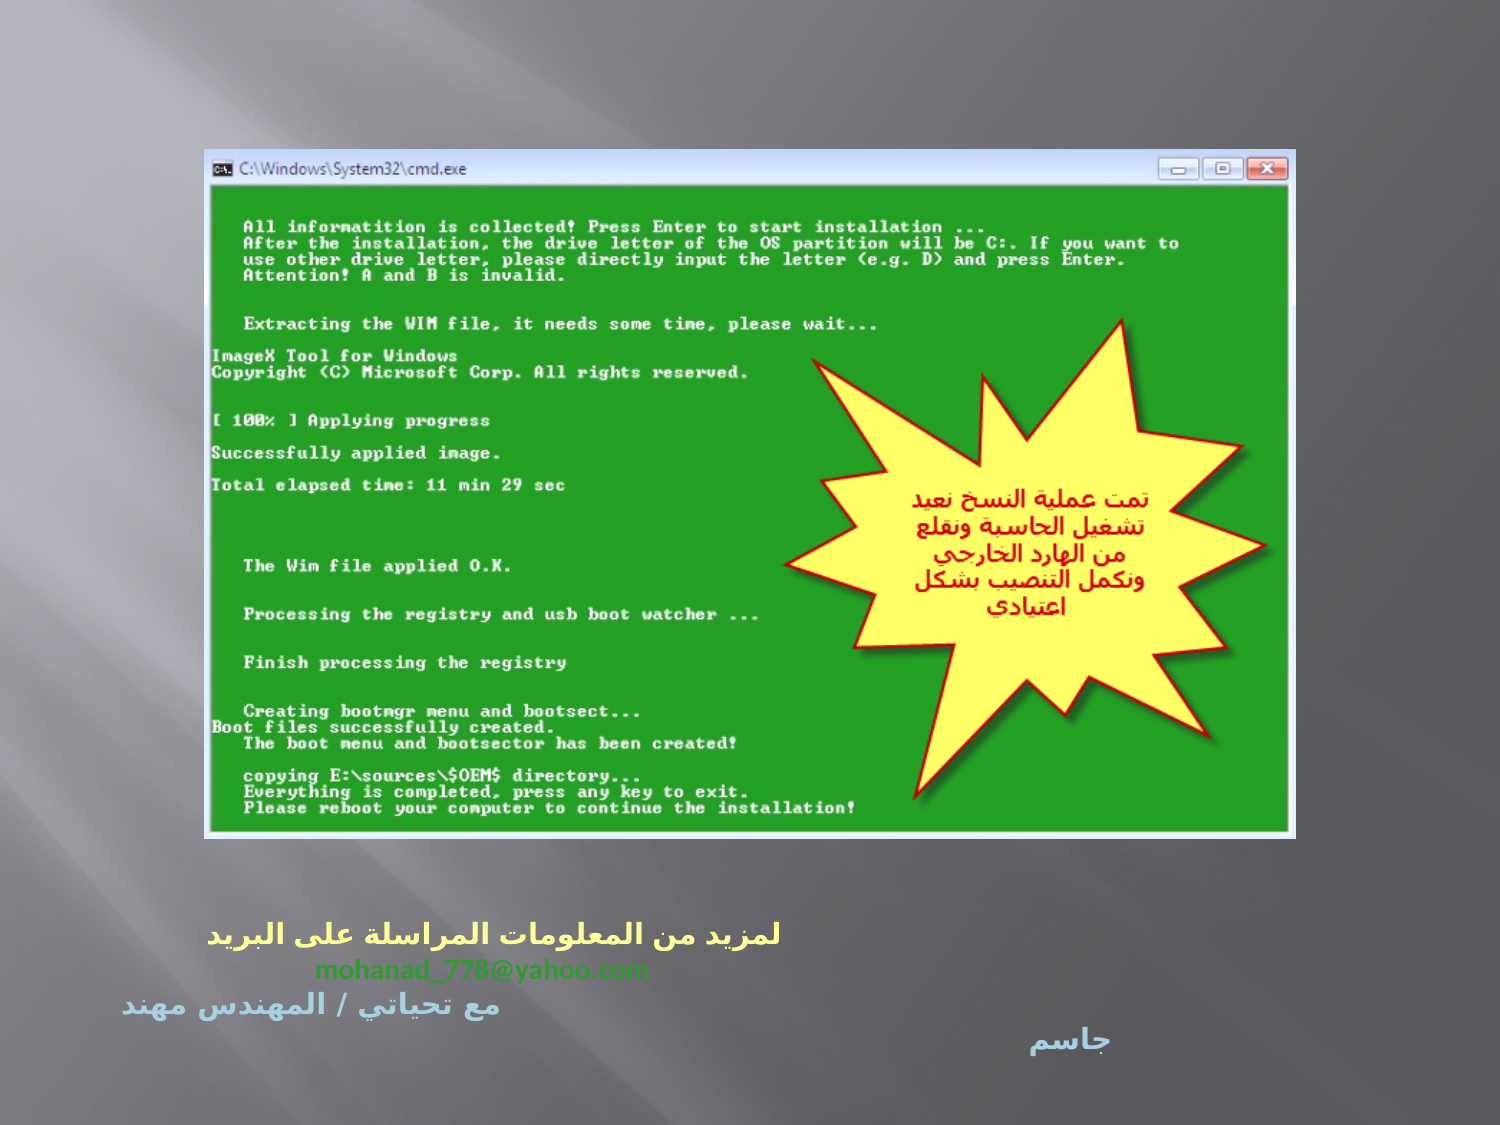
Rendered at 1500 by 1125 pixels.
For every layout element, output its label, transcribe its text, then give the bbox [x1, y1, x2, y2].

text_box لمزيد من المعلومات المراسلة على البريد mohanad_778@yahoo.com مع تحياتي / المهندس مهند جاسم [37, 908, 1127, 1063]
picture [204, 149, 1296, 840]
